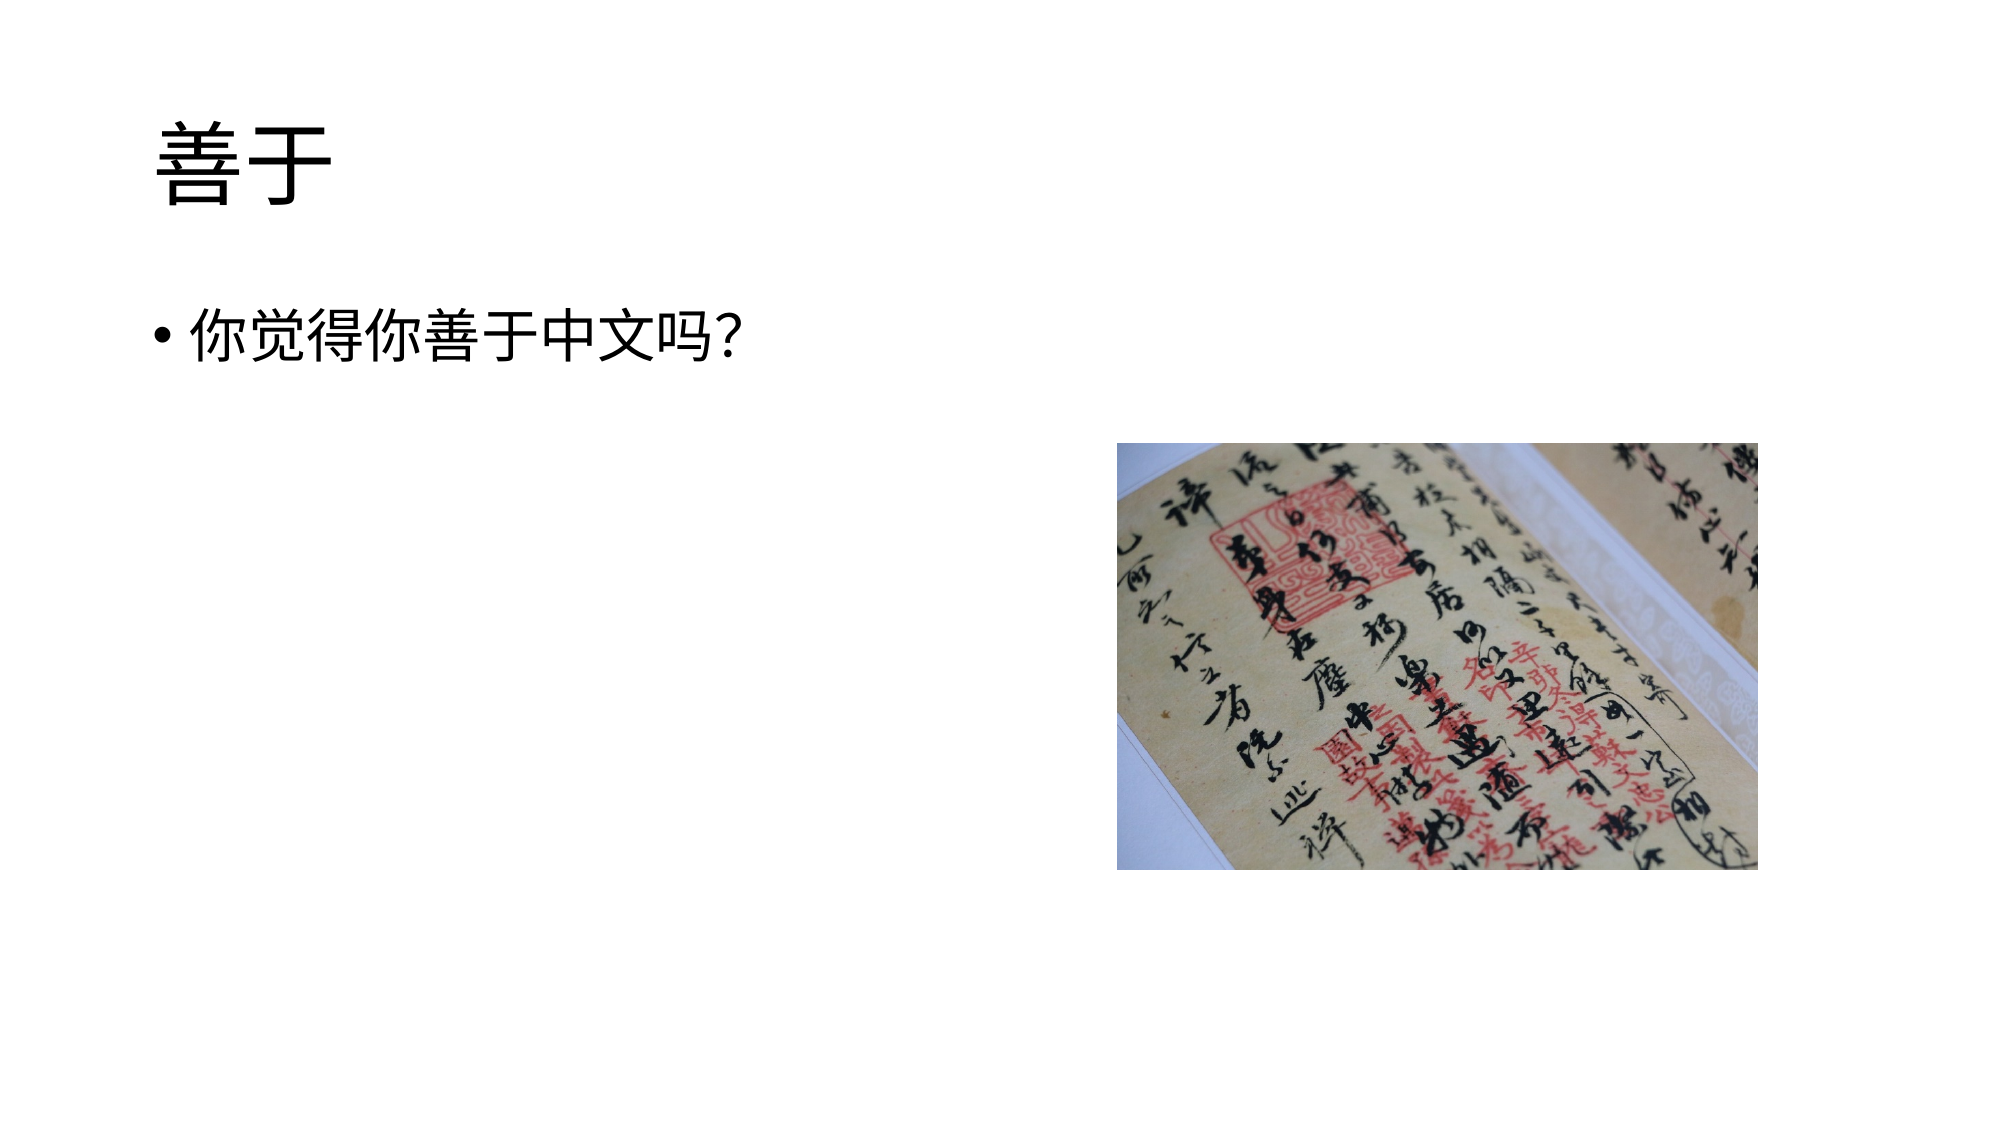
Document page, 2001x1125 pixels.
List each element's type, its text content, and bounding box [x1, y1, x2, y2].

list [1117, 443, 1758, 870]
list 你觉得你善于中文吗？ [137, 299, 988, 1014]
title 善于 [137, 59, 1863, 278]
